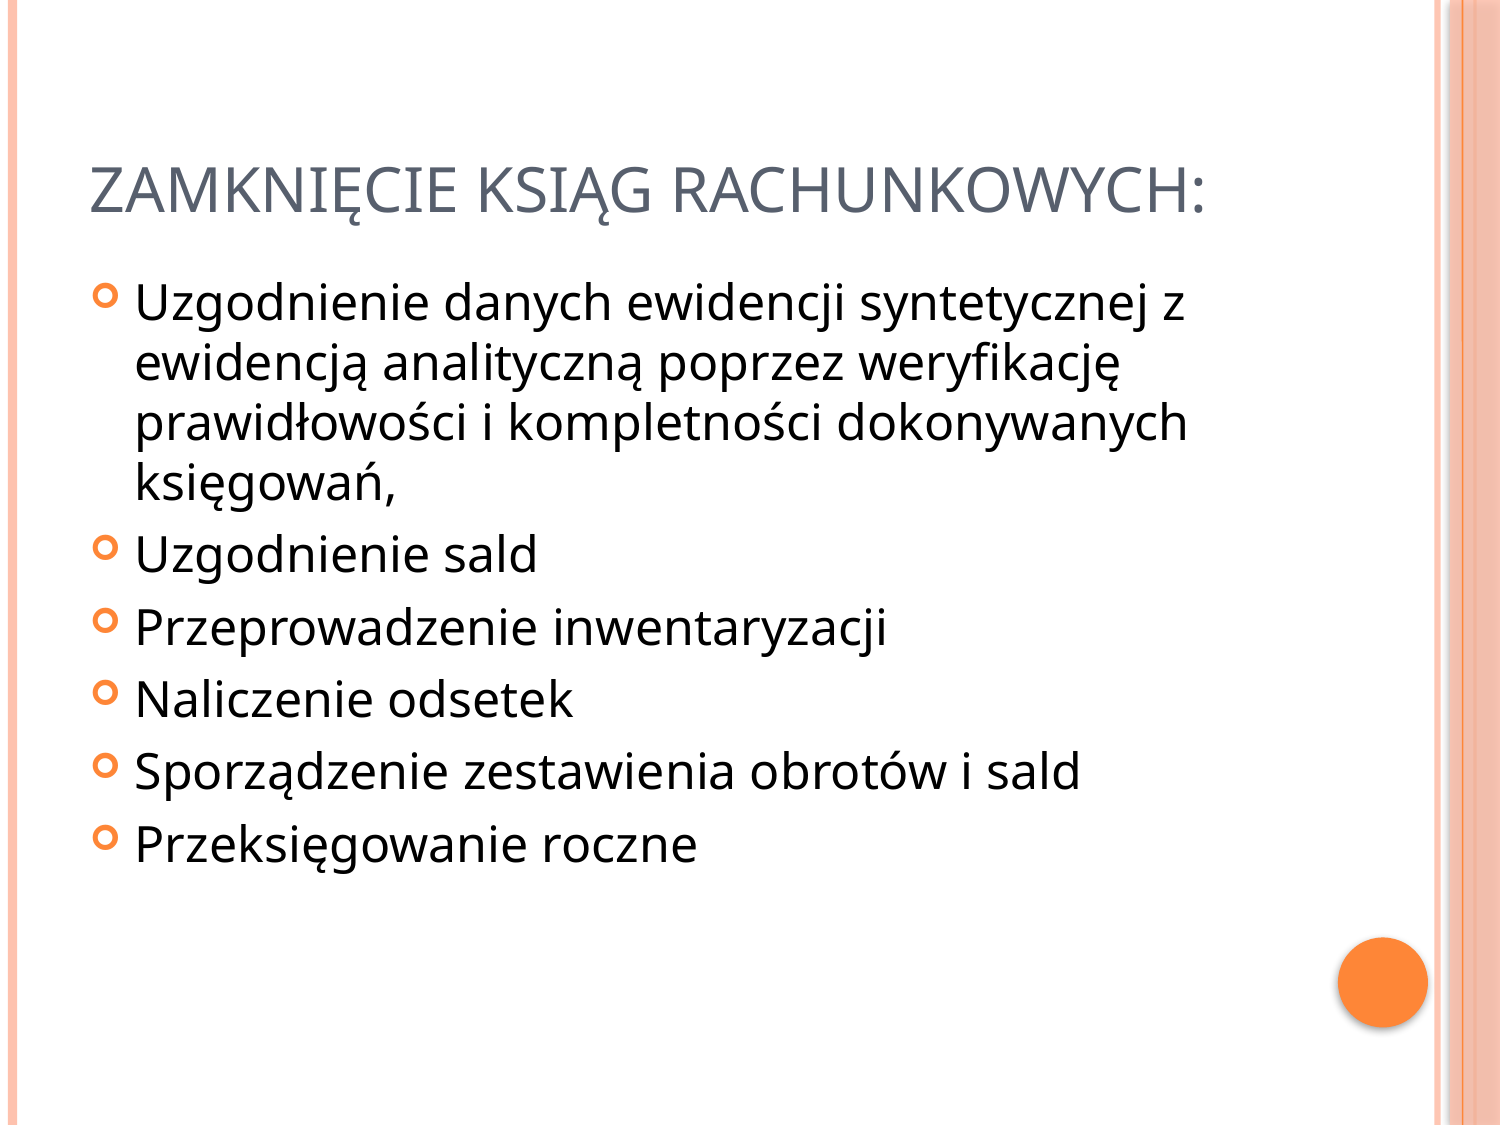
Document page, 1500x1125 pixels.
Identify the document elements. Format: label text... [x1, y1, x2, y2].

title Zamknięcie ksiąg rachunkowych: [75, 45, 1300, 233]
list Uzgodnienie danych ewidencji syntetycznej z ewidencją analityczną poprzez weryfikację prawidłowości i kompletności dokonywanych księgowań, Uzgodnienie sald Przeprowadzenie inwentaryzacji Naliczenie odsetek Sporządzenie zestawienia obrotów i sald Przeksięgowanie roczne [75, 262, 1300, 1062]
